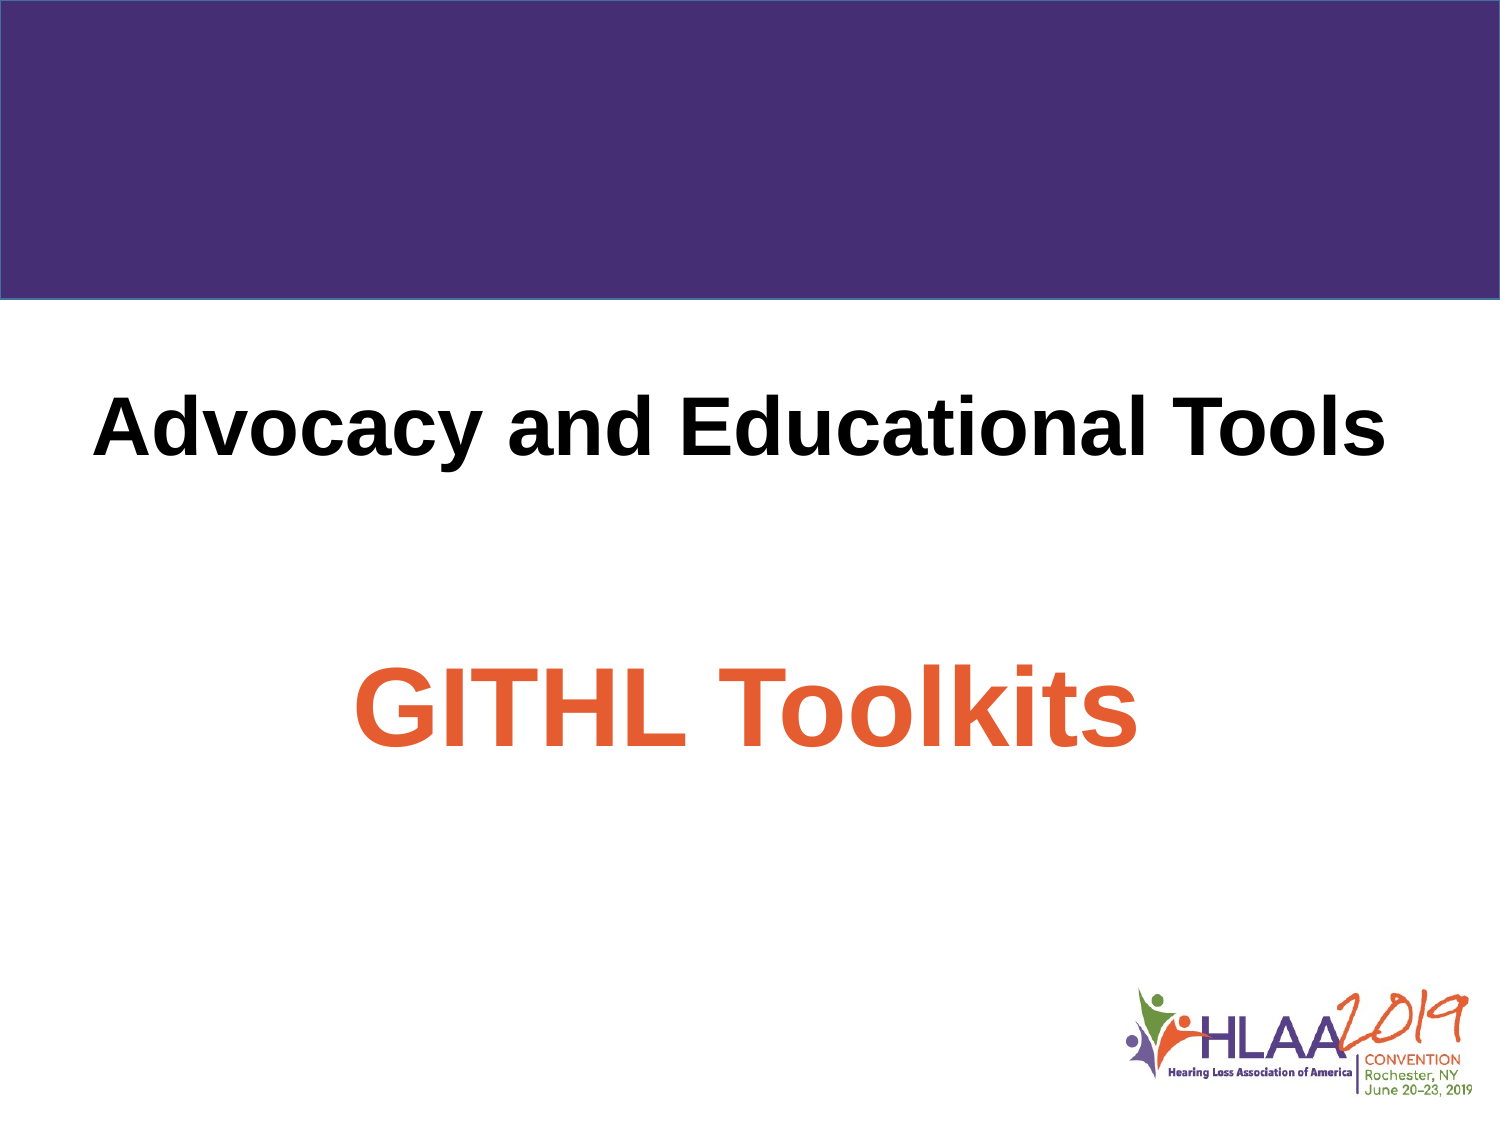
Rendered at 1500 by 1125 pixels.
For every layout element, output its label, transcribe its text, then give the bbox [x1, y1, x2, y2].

text_box GITHL Toolkits [337, 626, 1163, 777]
picture [1126, 987, 1472, 1097]
text_box Advocacy and Educational Tools [76, 364, 1424, 479]
